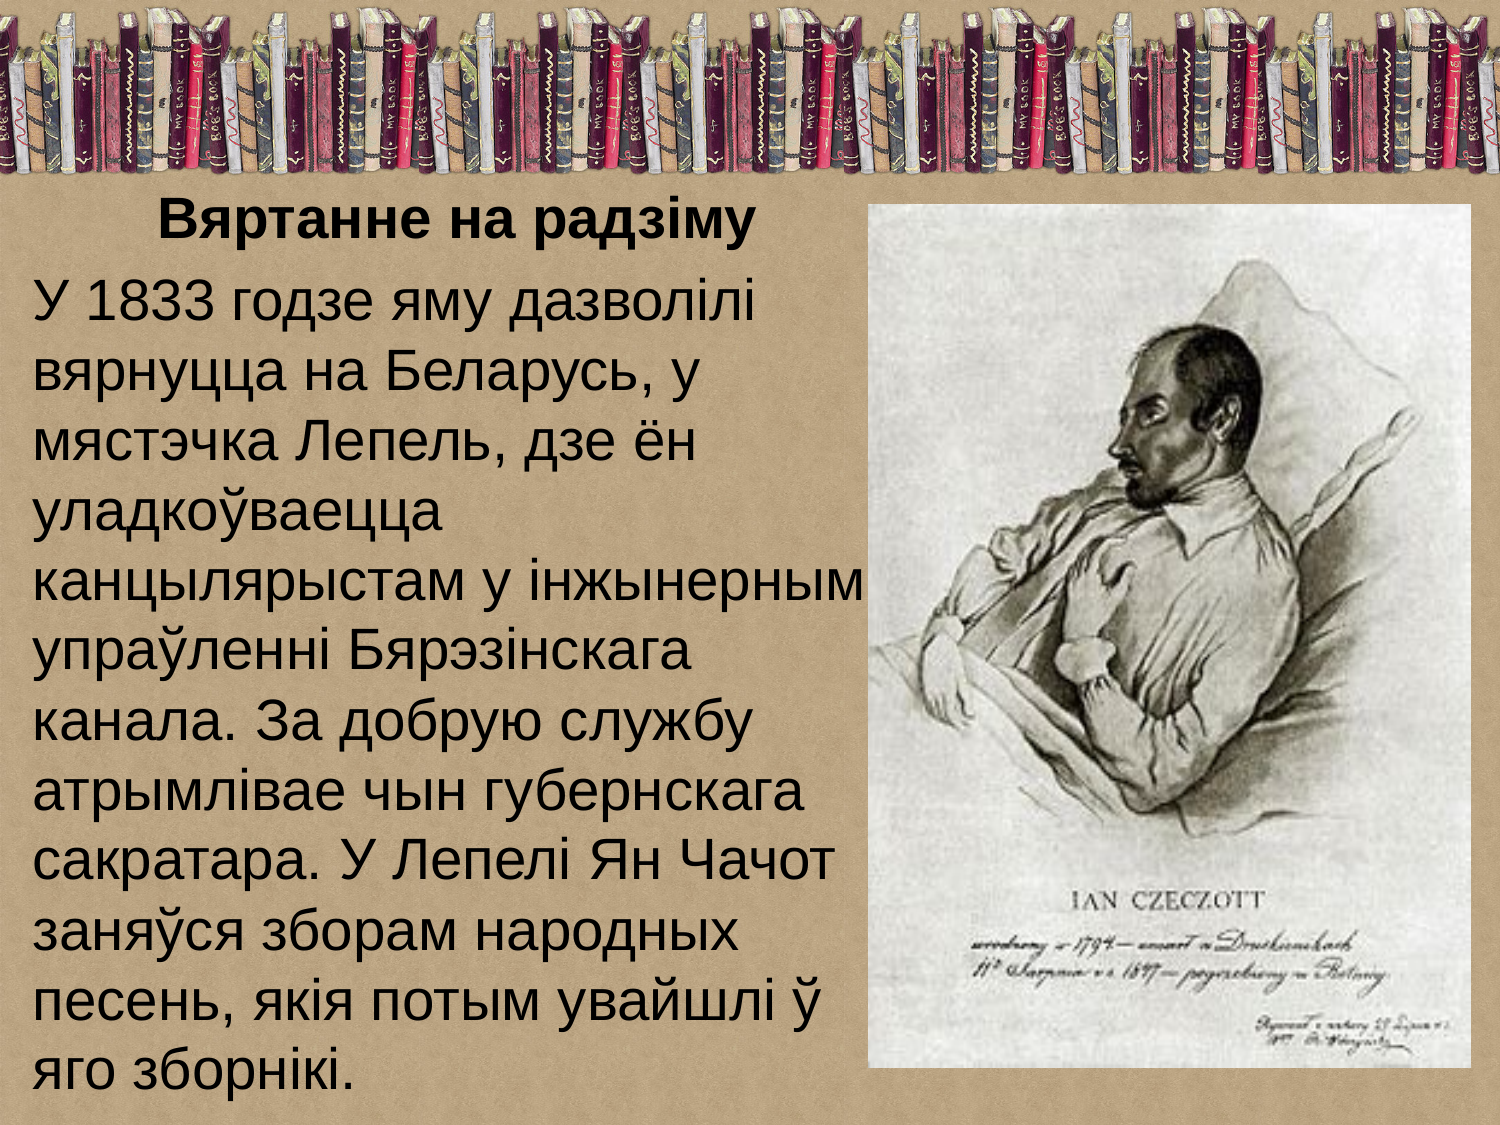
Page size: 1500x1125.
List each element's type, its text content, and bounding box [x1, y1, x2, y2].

picture [0, 0, 1500, 1125]
subtitle Вяртанне на радзіму У 1833 годзе яму дазволілі вярнуцца на Беларусь, у мястэчка Лепель, дзе ён уладкоўваецца канцылярыстам у інжынерным упраўленні Бярэзінскага канала. За добрую службу атрымлівае чын губернскага сакратара. У Лепелі Ян Чачот заняўся зборам народных песень, якія потым увайшлі ў яго зборнікі. [17, 172, 898, 1035]
